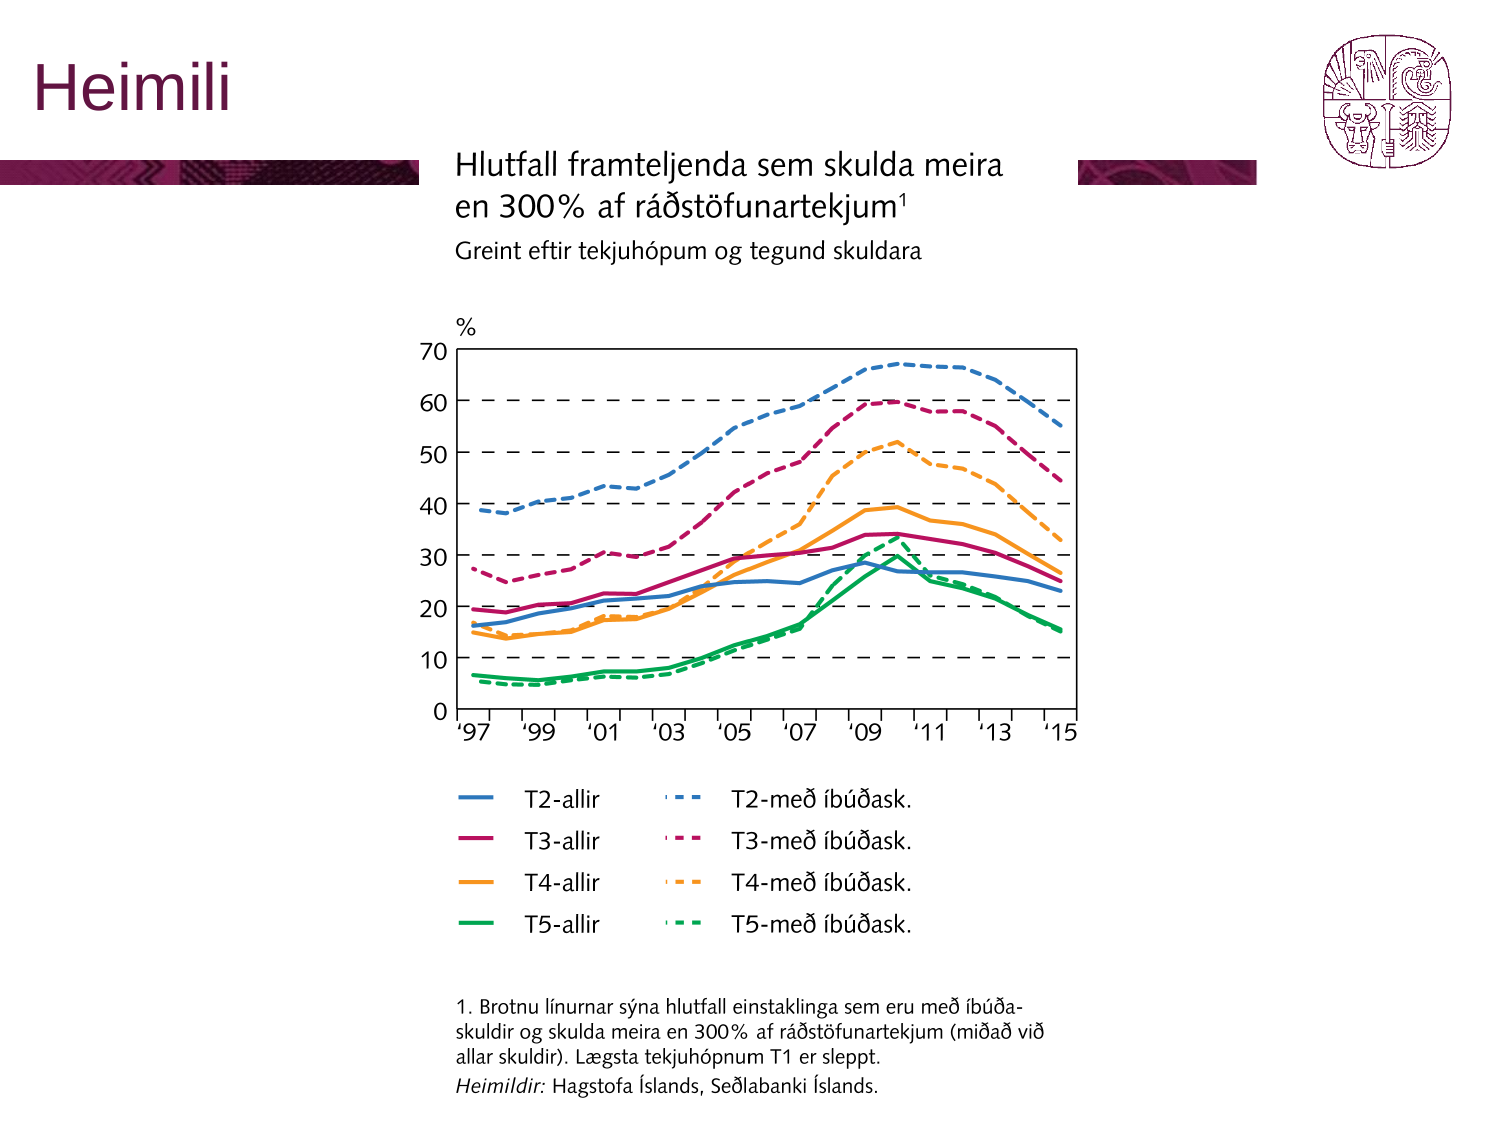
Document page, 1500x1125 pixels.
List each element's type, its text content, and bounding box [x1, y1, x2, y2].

title Heimili [17, 19, 1247, 149]
picture [0, 101, 1258, 1098]
picture [1316, 31, 1456, 173]
